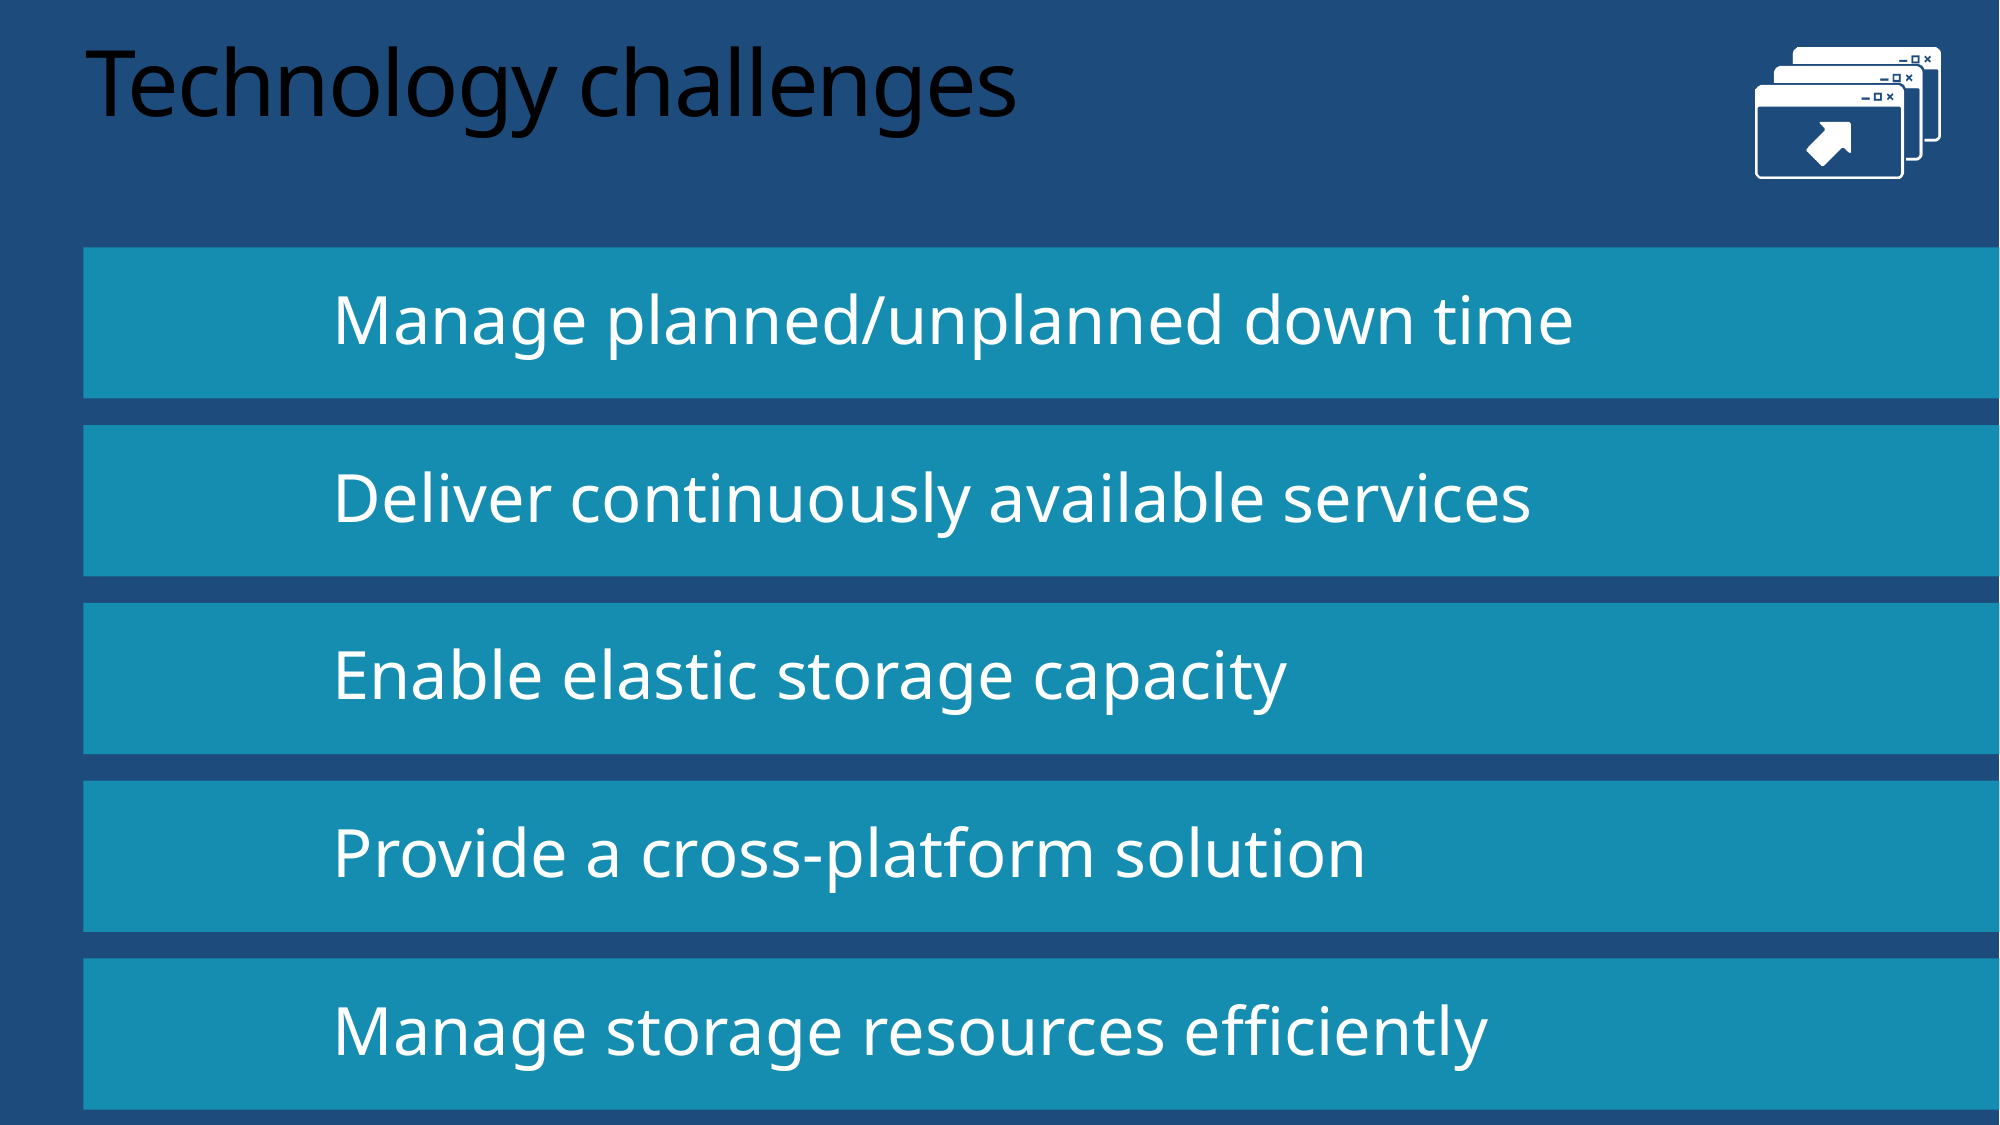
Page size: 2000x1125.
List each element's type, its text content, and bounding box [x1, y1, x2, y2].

text_box Manage planned/unplanned down time [83, 247, 2000, 399]
title Technology challenges [85, 37, 1914, 138]
text_box Manage storage resources efficiently [83, 958, 2000, 1110]
text_box Provide a cross-platform solution [83, 780, 2000, 932]
text_box Deliver continuously available services [83, 425, 2000, 577]
picture [1754, 47, 1941, 179]
text_box Enable elastic storage capacity [83, 602, 2000, 755]
